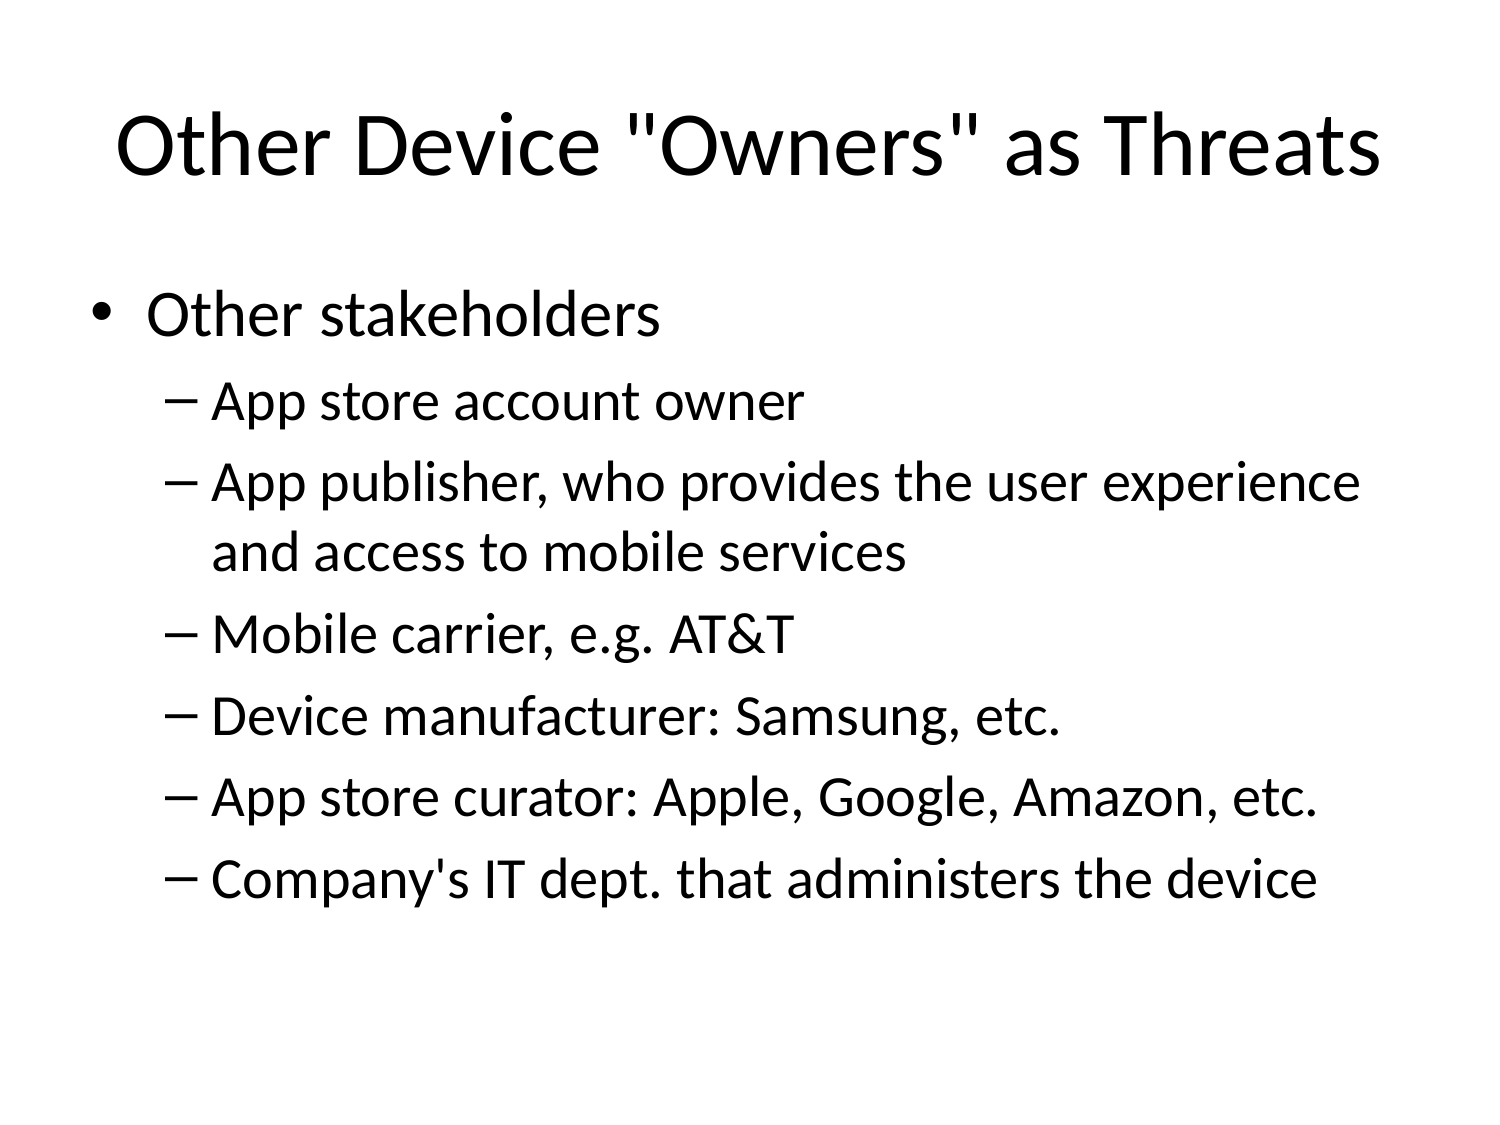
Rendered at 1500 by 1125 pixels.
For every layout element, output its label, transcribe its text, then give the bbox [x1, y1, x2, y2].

title Other Device "Owners" as Threats [75, 45, 1425, 233]
list Other stakeholders App store account owner App publisher, who provides the user experience and access to mobile services Mobile carrier, e.g. AT&T Device manufacturer: Samsung, etc. App store curator: Apple, Google, Amazon, etc. Company's IT dept. that administers the device [75, 262, 1425, 1005]
